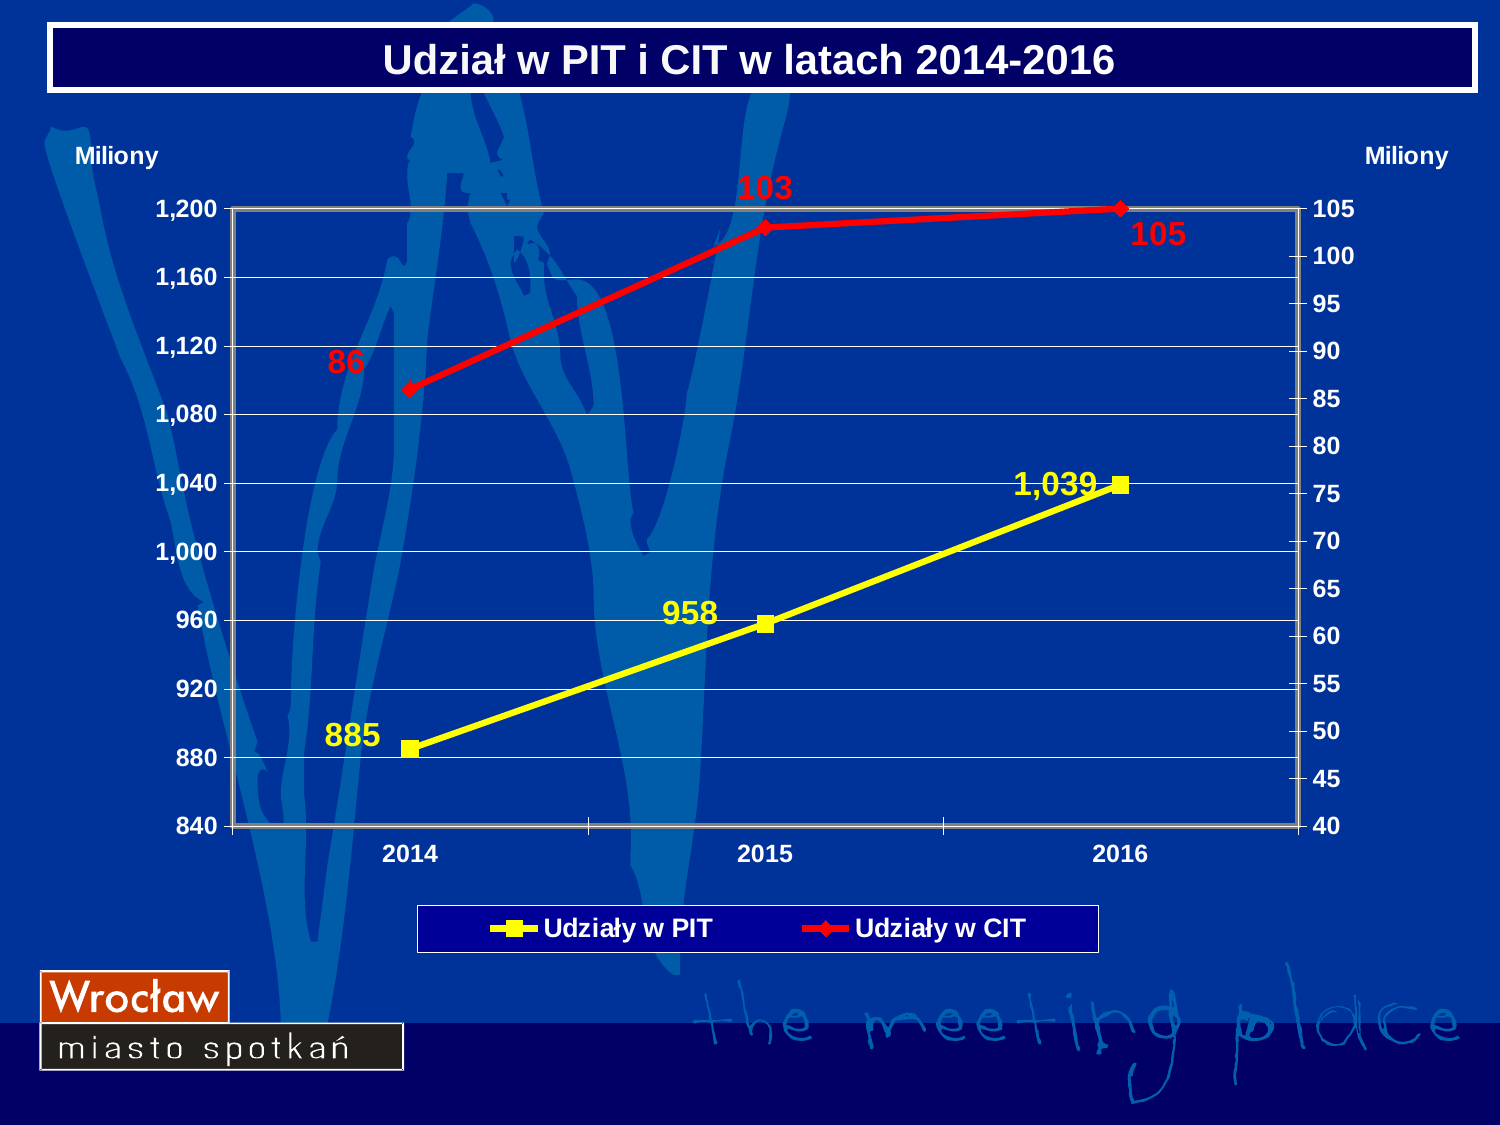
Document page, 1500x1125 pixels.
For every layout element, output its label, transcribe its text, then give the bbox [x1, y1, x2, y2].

text_box Udział w PIT i CIT w latach 2014-2016 [49, 25, 1475, 91]
chart [30, 135, 1492, 967]
